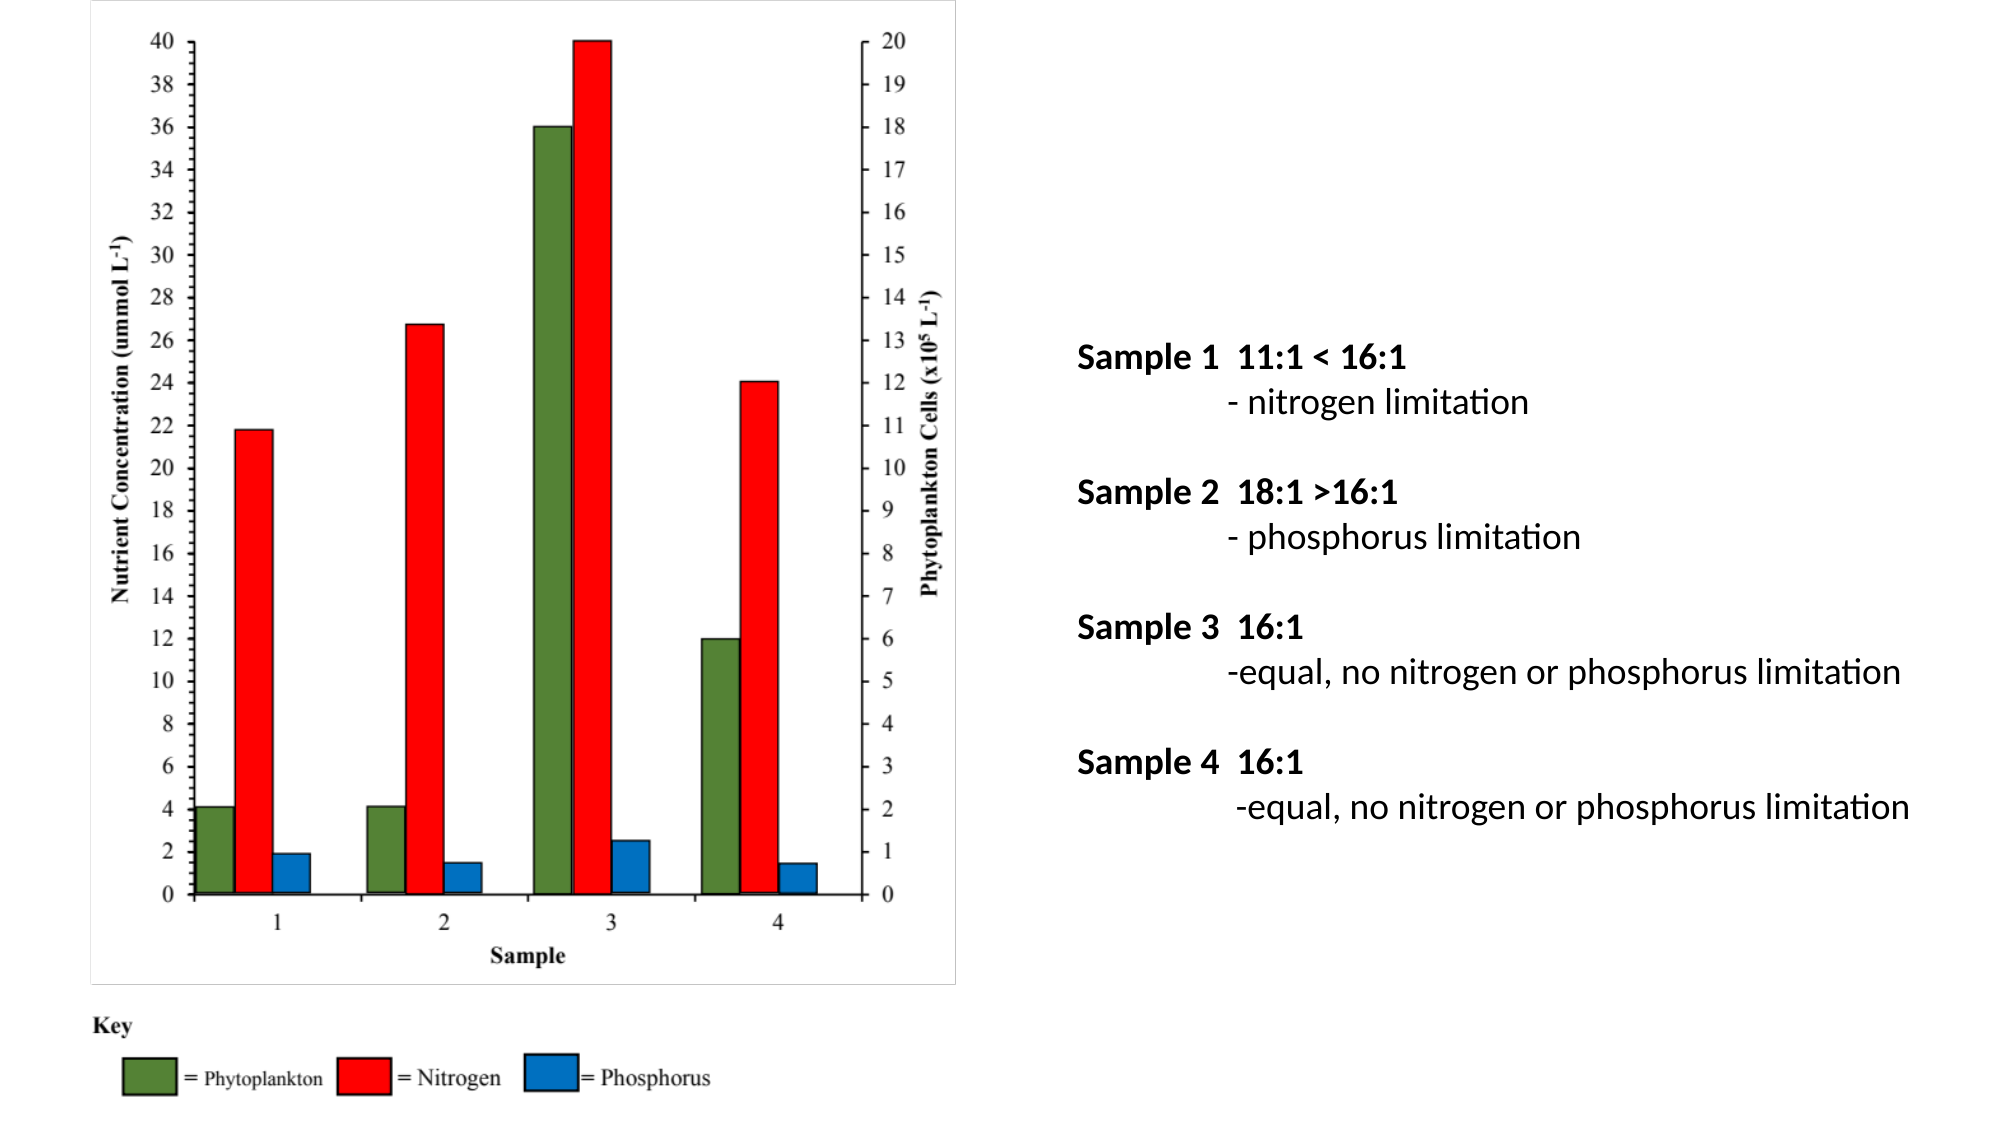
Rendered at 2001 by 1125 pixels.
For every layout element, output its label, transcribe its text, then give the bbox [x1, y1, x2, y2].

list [0, 0, 1007, 1125]
text_box Sample 1 11:1 < 16:1 - nitrogen limitation Sample 2 18:1 >16:1 - phosphorus limitation Sample 3 16:1 -equal, no nitrogen or phosphorus limitation Sample 4 16:1 -equal, no nitrogen or phosphorus limitation [1062, 324, 1946, 880]
